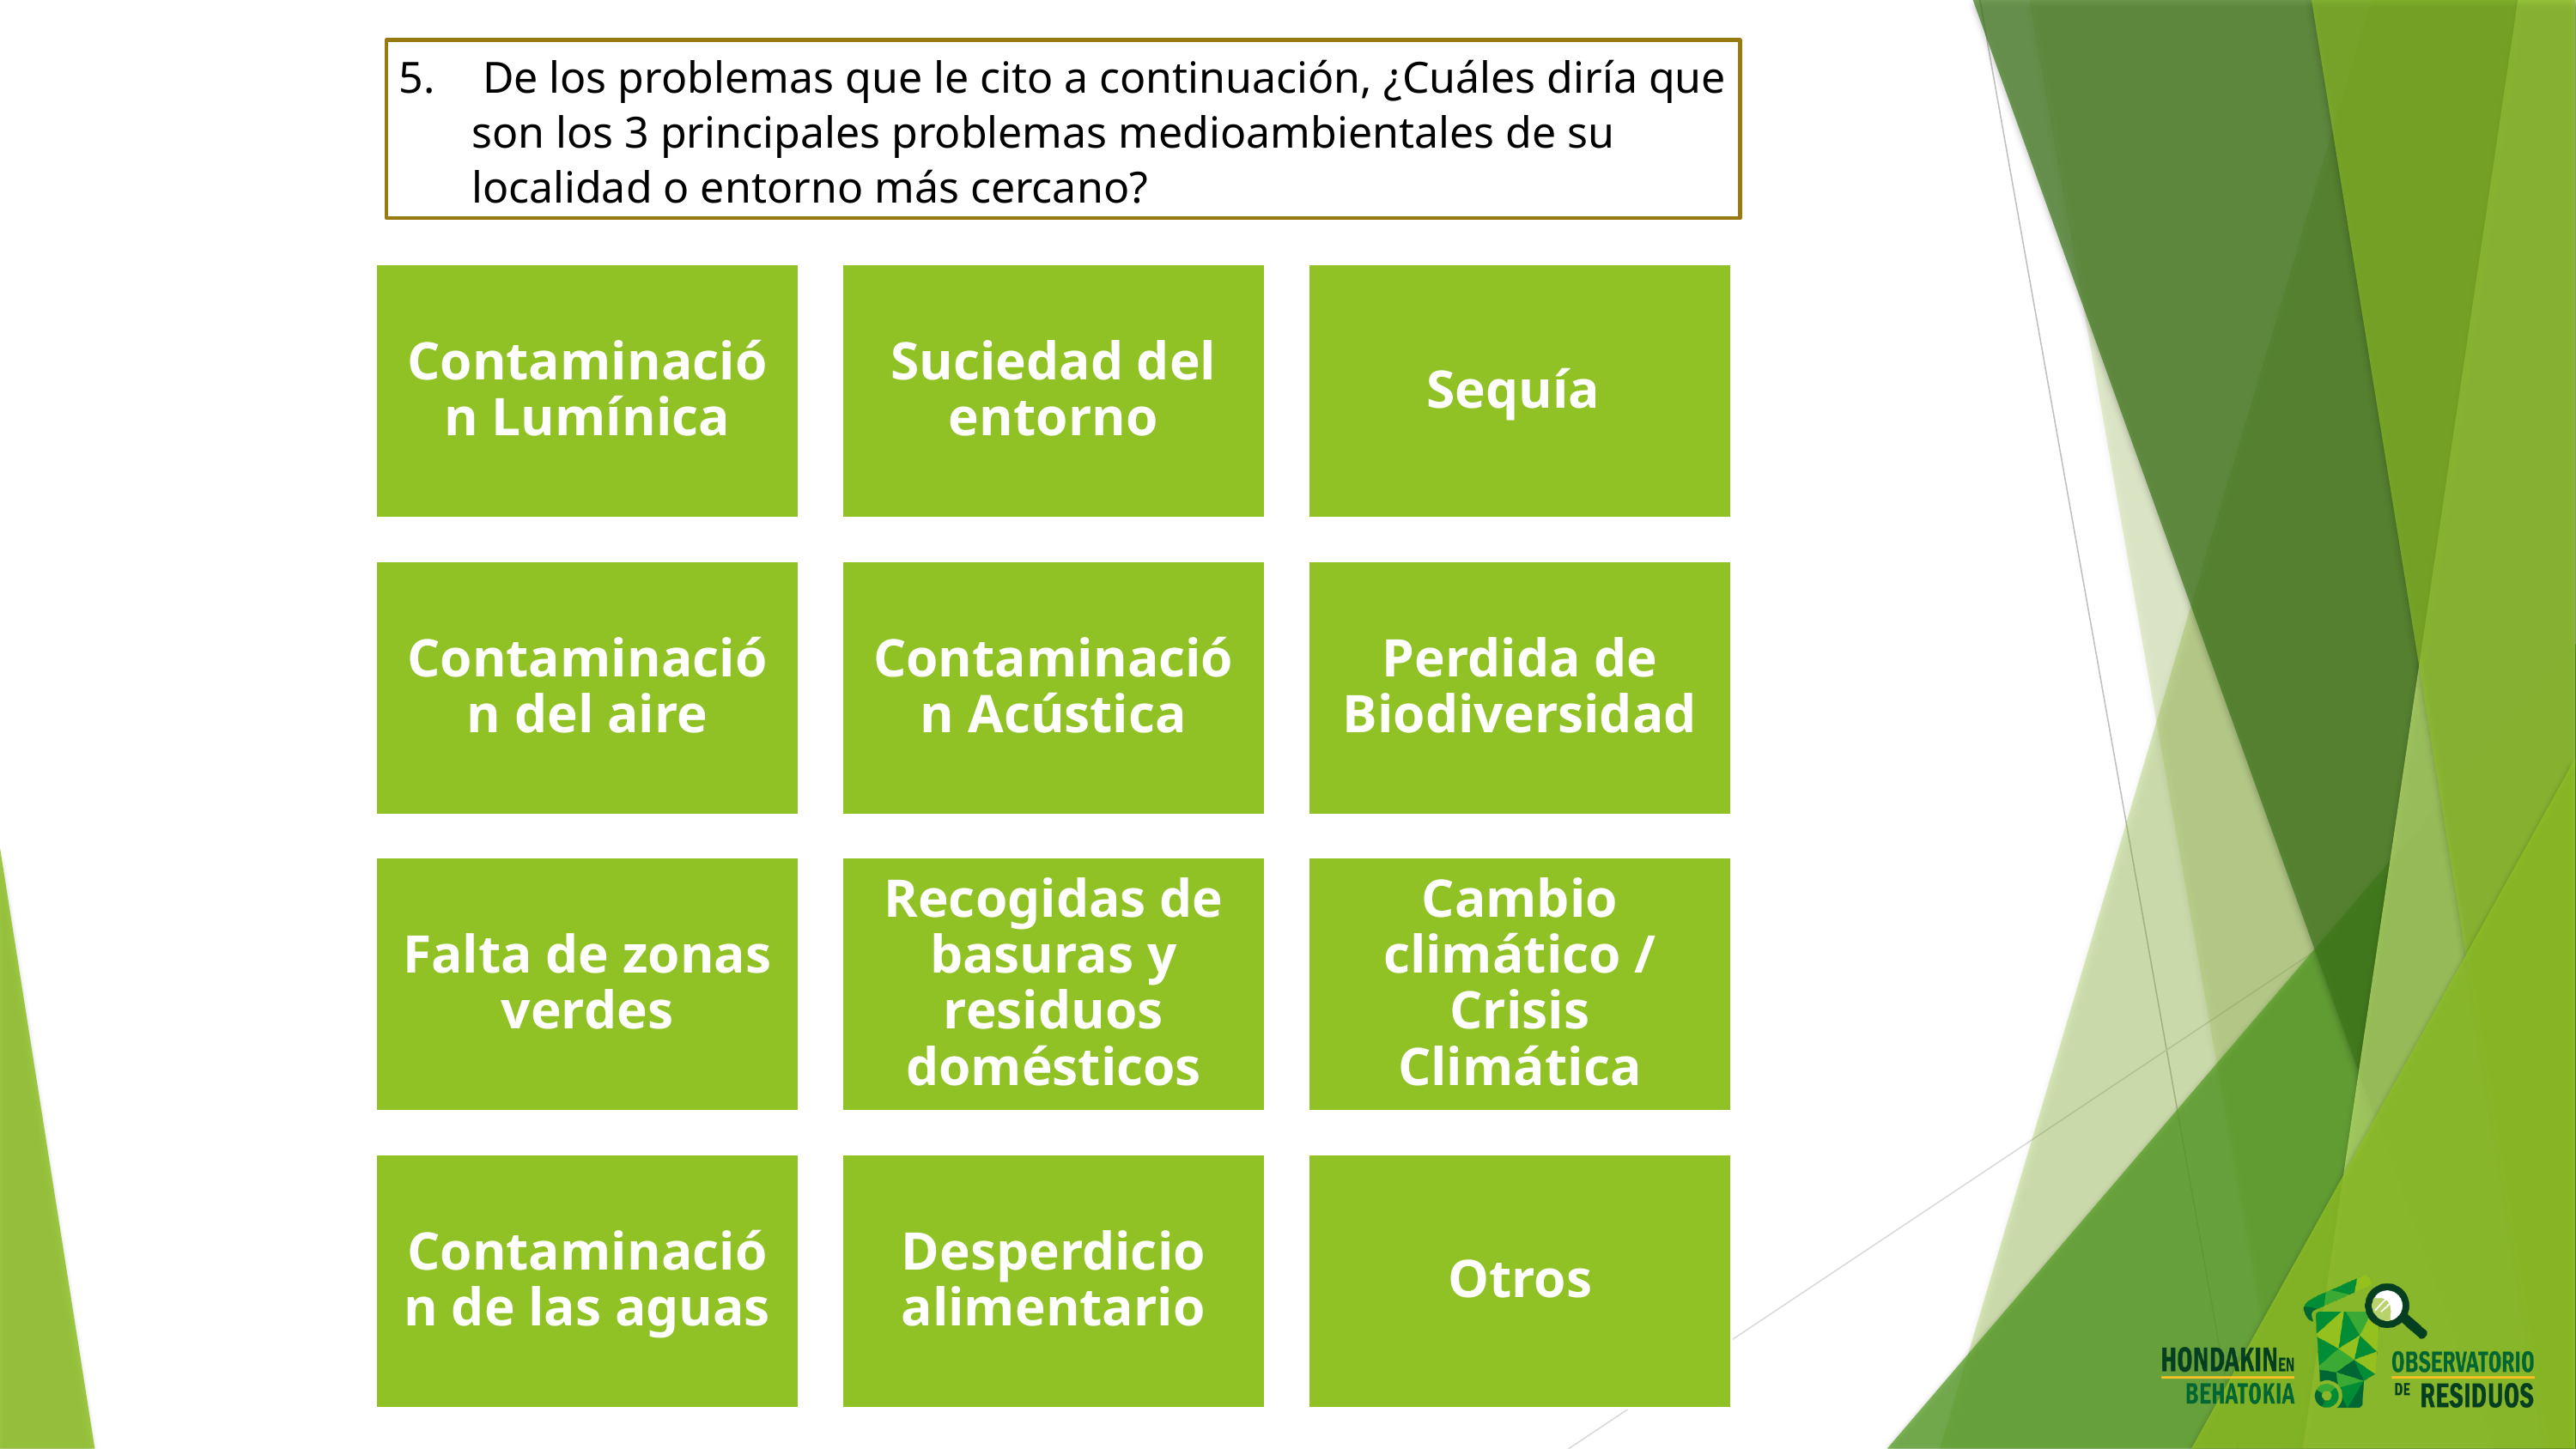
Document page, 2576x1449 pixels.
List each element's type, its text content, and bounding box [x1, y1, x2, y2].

text_box De los problemas que le cito a continuación, ¿Cuáles diría que son los 3 principales problemas medioambientales de su localidad o entorno más cercano? [386, 39, 1741, 219]
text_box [194, 263, 1913, 1410]
picture [2147, 1275, 2538, 1420]
